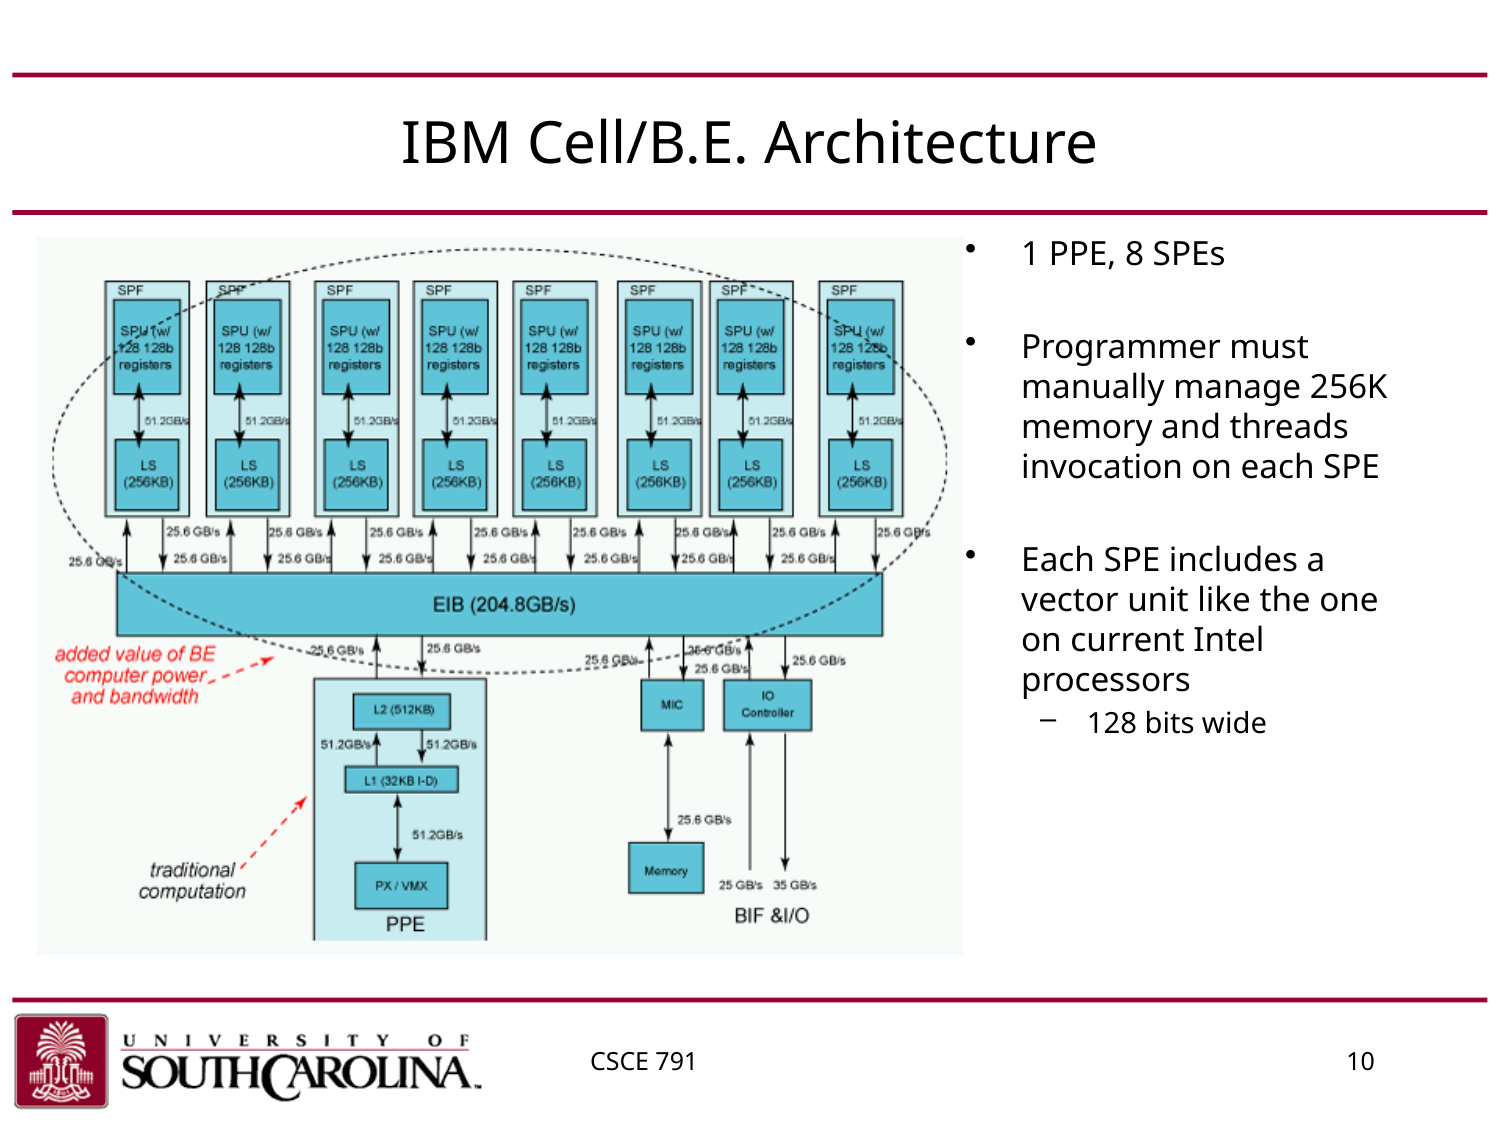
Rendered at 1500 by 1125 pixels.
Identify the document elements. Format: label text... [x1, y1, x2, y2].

list 1 PPE, 8 SPEs Programmer must manually manage 256K memory and threads invocation on each SPE Each SPE includes a vector unit like the one on current Intel processors 128 bits wide [949, 224, 1438, 988]
slide_number CSCE 791 10 [424, 1037, 1476, 1088]
picture [37, 237, 963, 955]
title IBM Cell/B.E. Architecture [74, 74, 1426, 206]
picture [12, 1012, 488, 1112]
